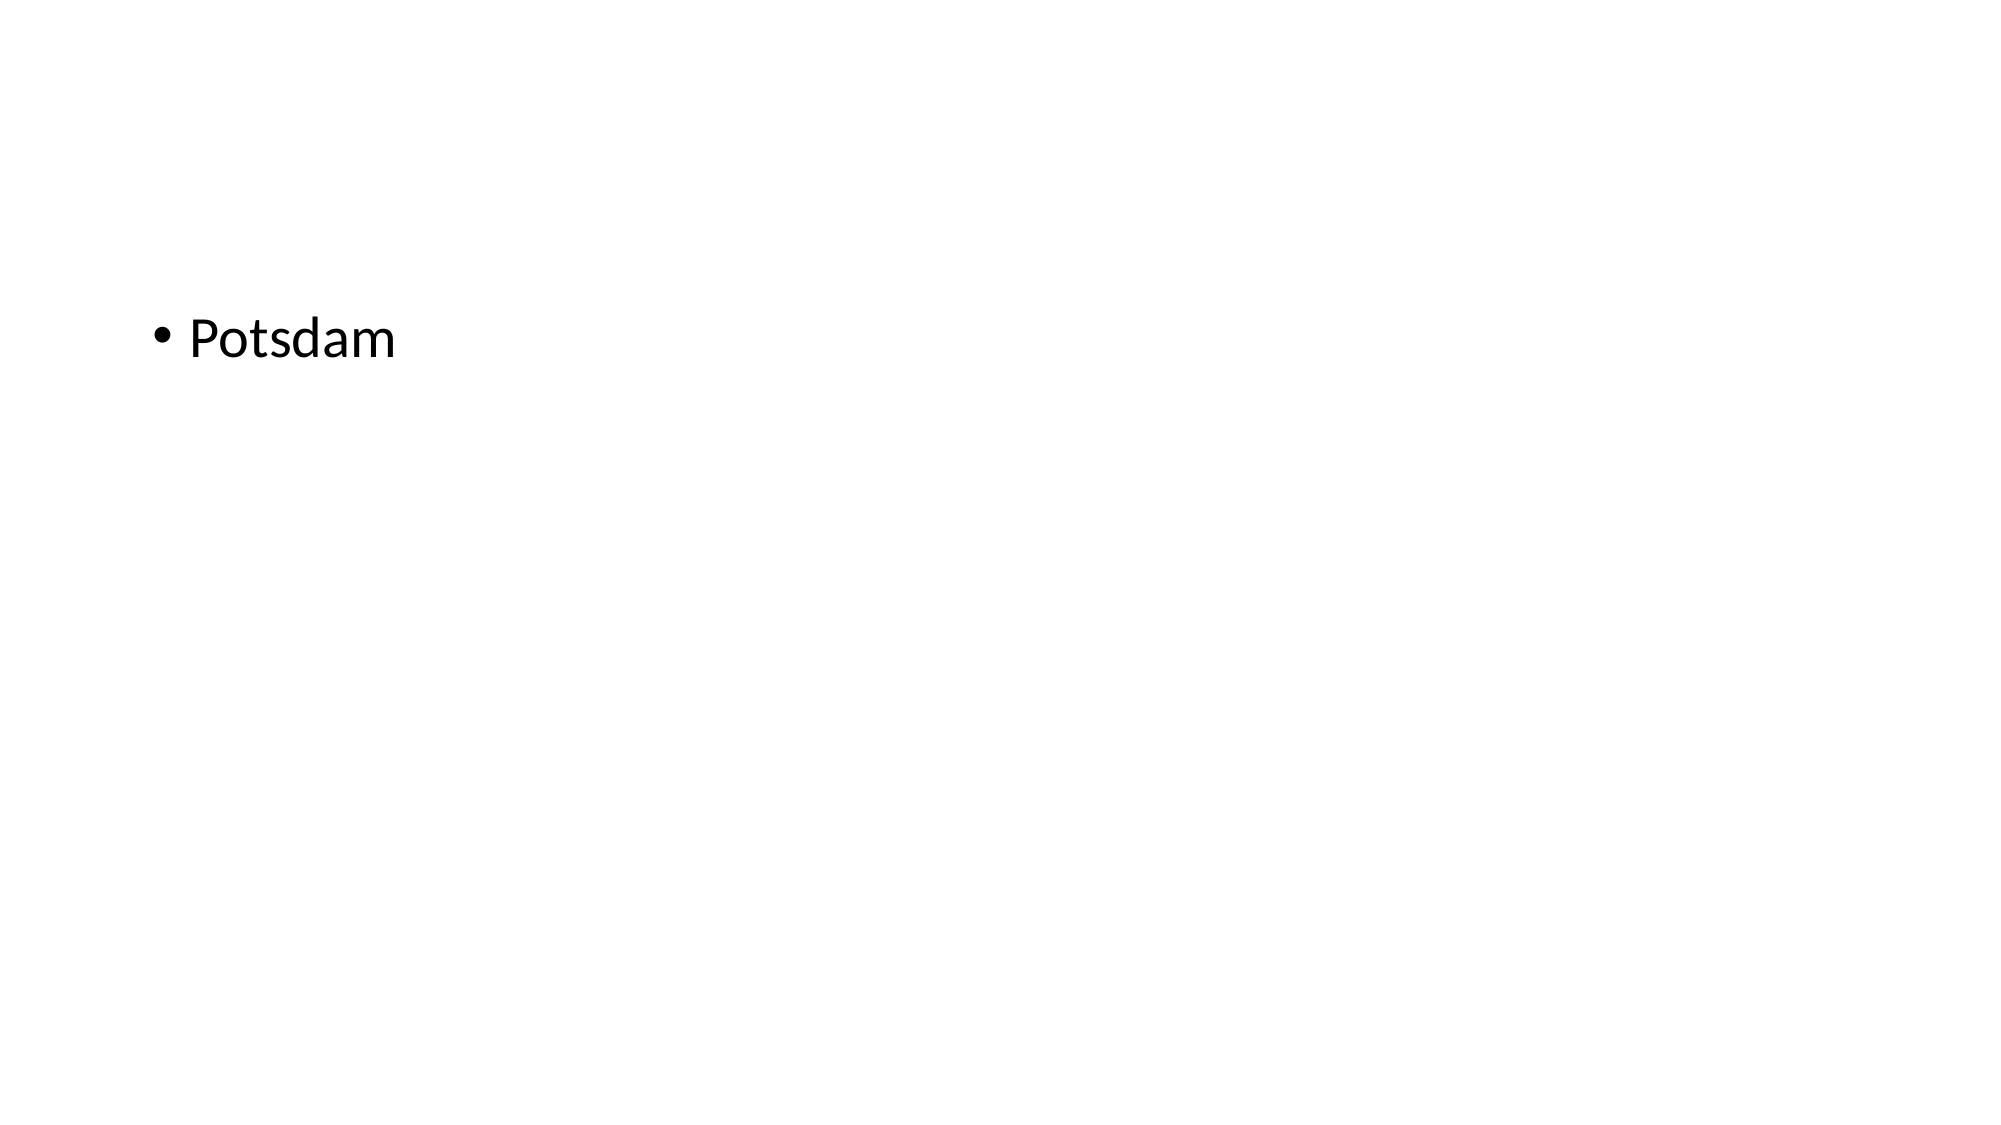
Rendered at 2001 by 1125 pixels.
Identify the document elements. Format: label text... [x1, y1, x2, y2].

list Potsdam [137, 299, 1863, 1014]
